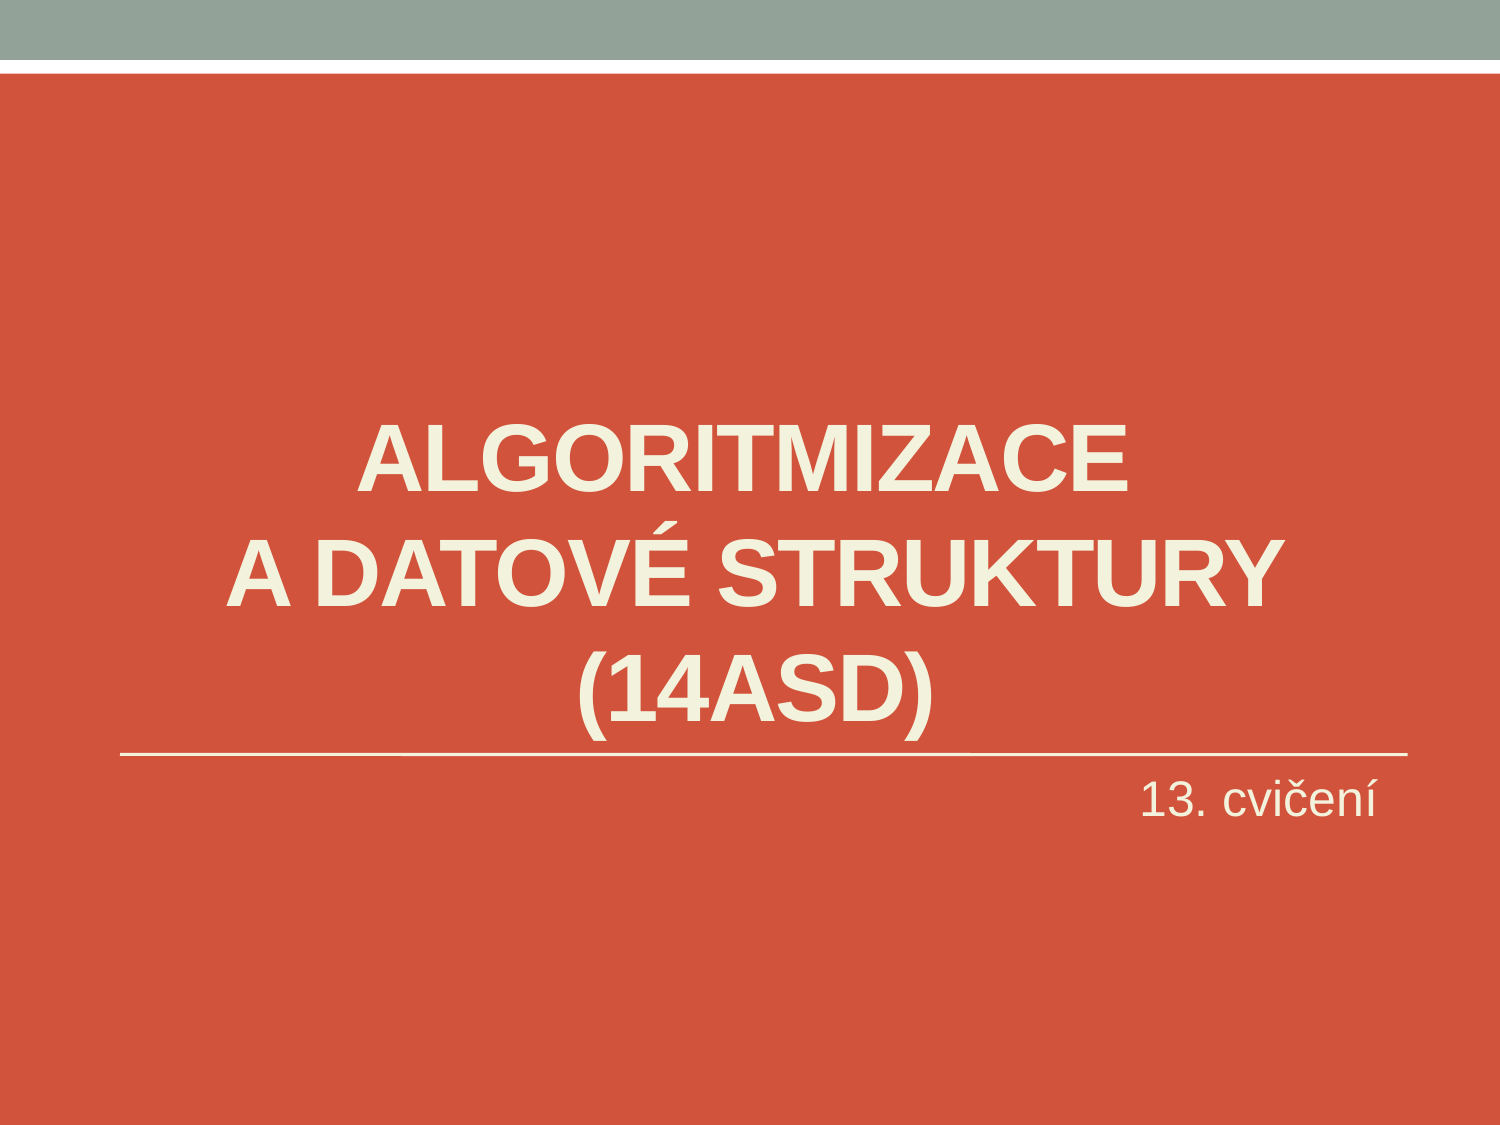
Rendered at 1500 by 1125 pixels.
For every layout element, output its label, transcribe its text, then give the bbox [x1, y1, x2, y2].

title Algoritmizace a datové struktury (14ASD) [118, 387, 1394, 749]
list 13. cvičení [118, 758, 1394, 1006]
